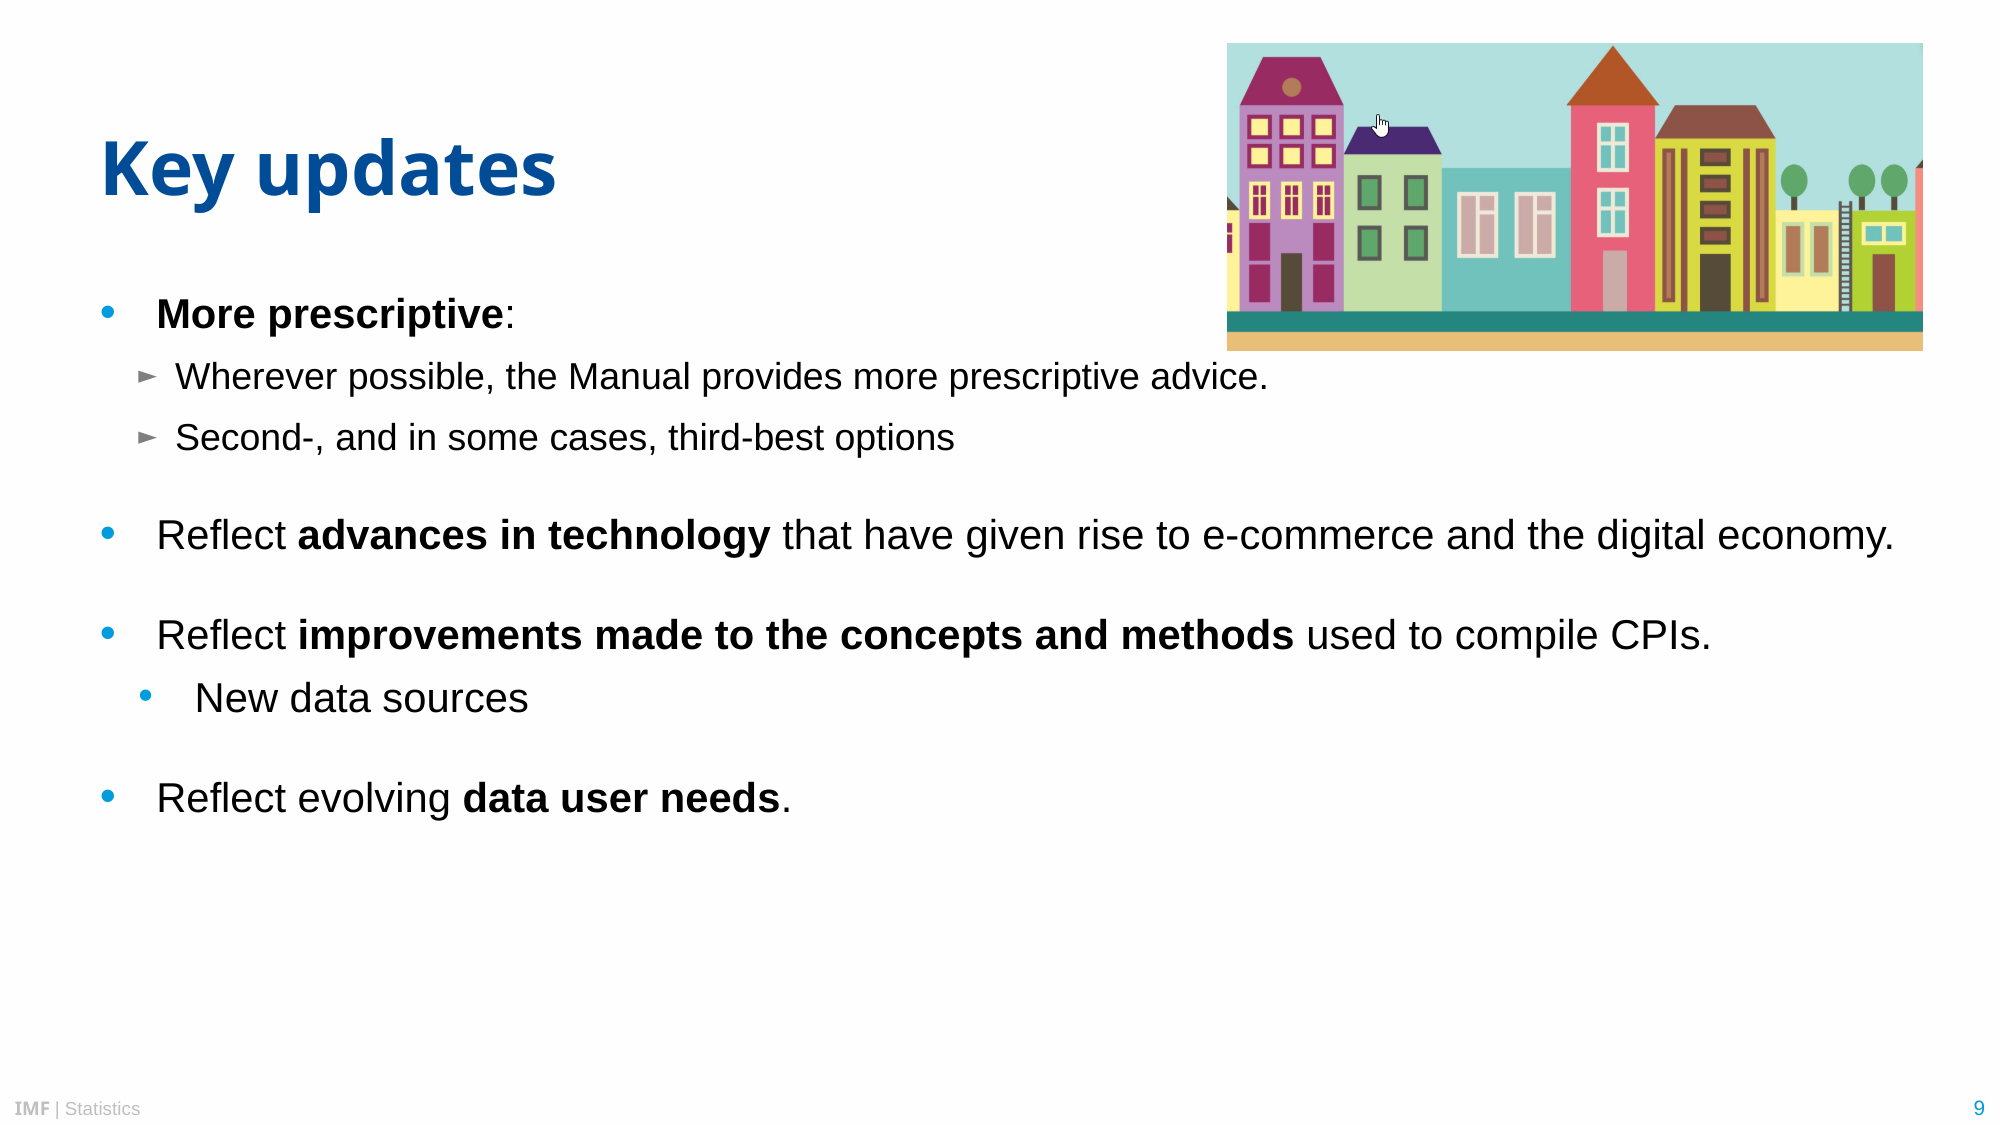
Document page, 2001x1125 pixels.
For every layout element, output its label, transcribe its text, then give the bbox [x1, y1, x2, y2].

title Key updates [99, 79, 1221, 263]
picture [1226, 42, 1924, 352]
list More prescriptive: Wherever possible, the Manual provides more prescriptive advice. Second-, and in some cases, third-best options Reflect advances in technology that have given rise to e-commerce and the digital economy. Reflect improvements made to the concepts and methods used to compile CPIs. New data sources Reflect evolving data user needs. [99, 264, 1900, 1051]
